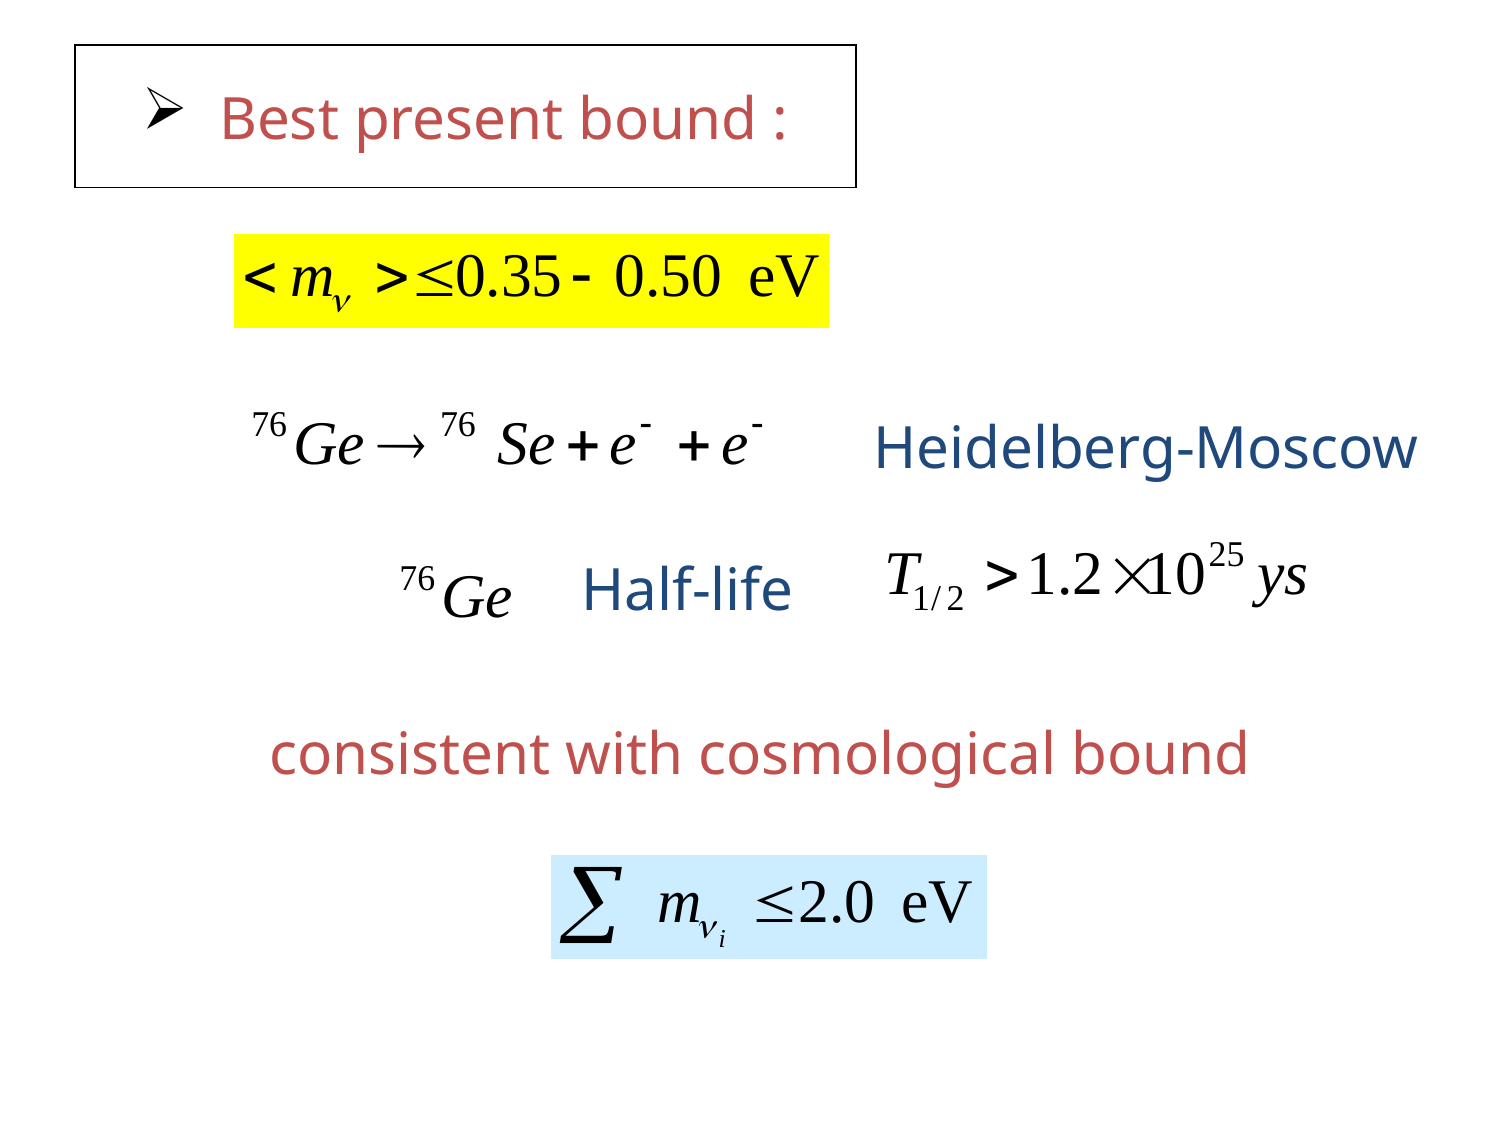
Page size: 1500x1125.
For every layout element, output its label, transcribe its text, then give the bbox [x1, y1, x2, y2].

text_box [241, 396, 781, 481]
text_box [878, 527, 1321, 627]
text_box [234, 234, 830, 328]
text_box Heidelberg-Moscow [856, 385, 1436, 506]
title Best present bound : [74, 44, 857, 188]
text_box consistent with cosmological bound [164, 679, 1372, 822]
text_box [550, 855, 987, 960]
text_box Half-life [457, 515, 964, 658]
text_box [389, 550, 524, 634]
